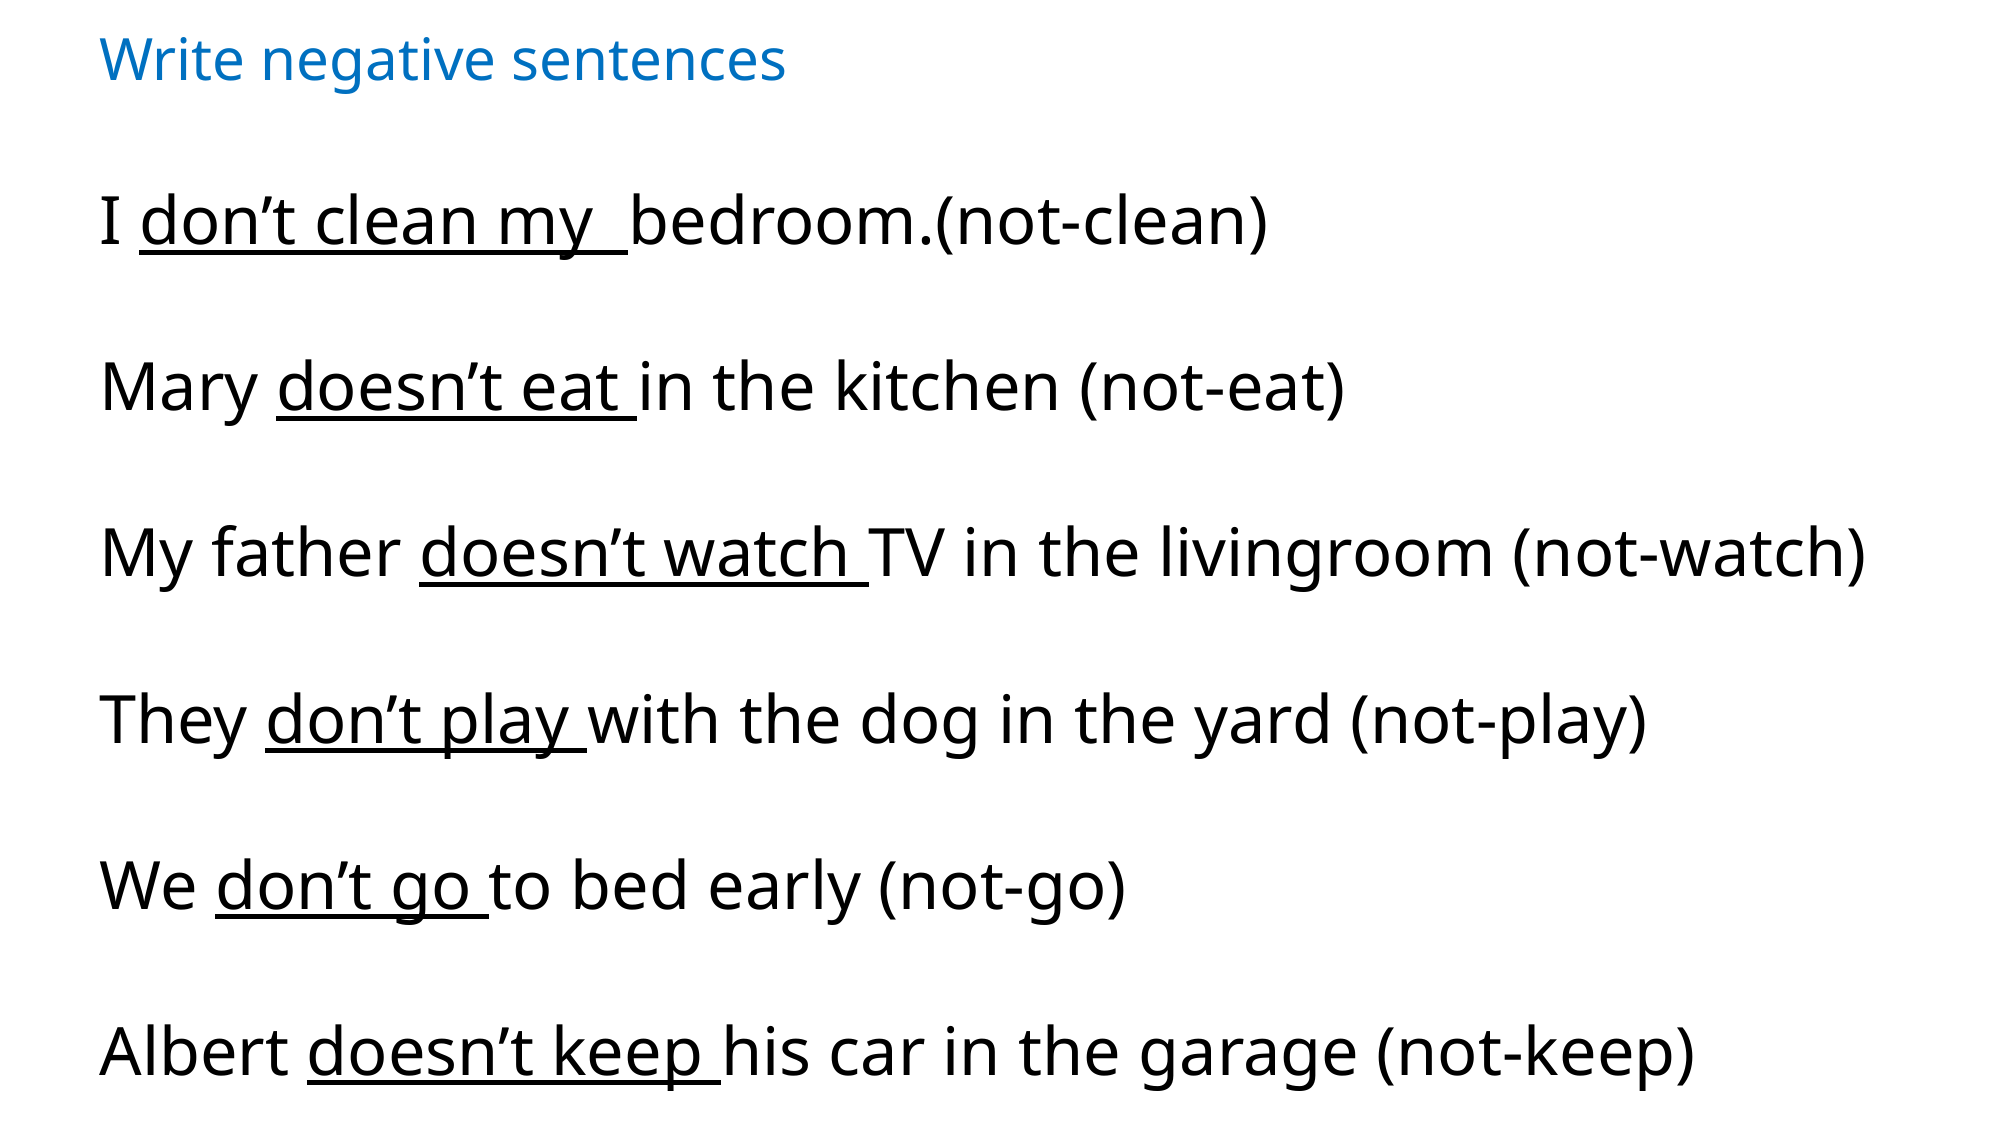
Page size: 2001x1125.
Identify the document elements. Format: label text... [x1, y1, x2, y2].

text_box Write negative sentences I don’t clean my bedroom.(not-clean) Mary doesn’t eat in the kitchen (not-eat) My father doesn’t watch TV in the livingroom (not-watch) They don’t play with the dog in the yard (not-play) We don’t go to bed early (not-go) Albert doesn’t keep his car in the garage (not-keep) [84, 14, 1884, 1125]
